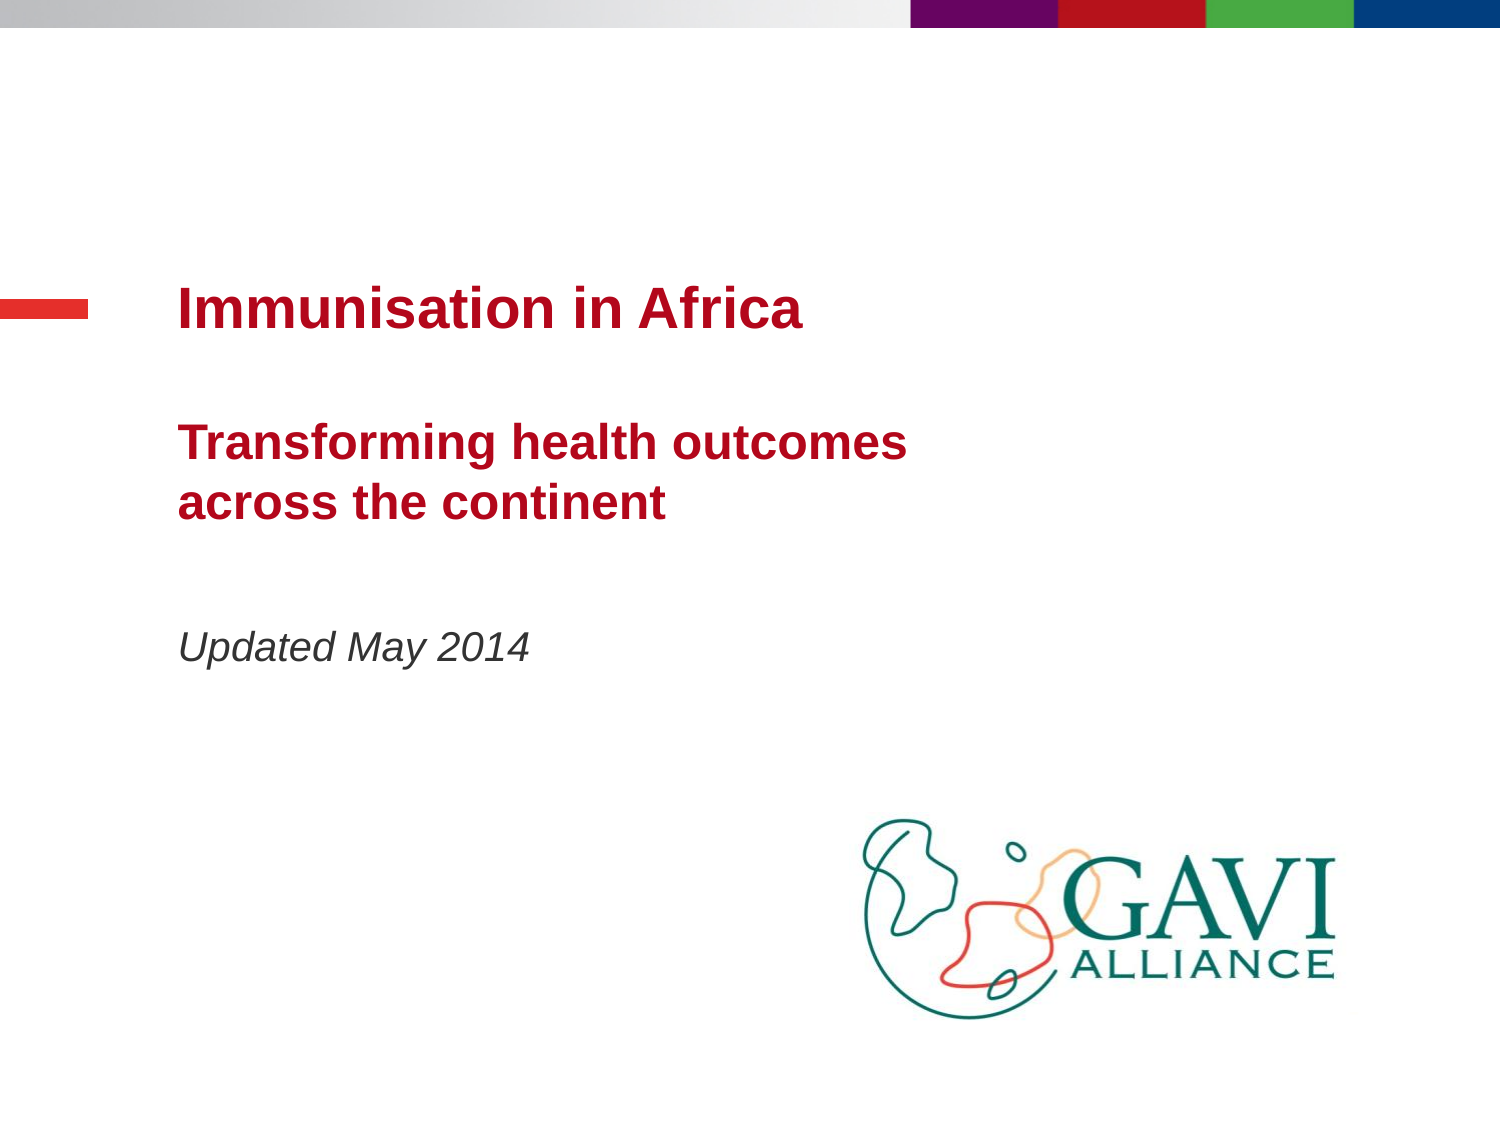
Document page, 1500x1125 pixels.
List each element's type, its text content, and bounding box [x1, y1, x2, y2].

picture [0, 0, 1500, 28]
picture [0, 299, 88, 319]
picture [849, 812, 1465, 1027]
subtitle Updated May 2014 [162, 612, 1388, 763]
title Immunisation in Africa Transforming health outcomes across the continent [162, 262, 1028, 591]
